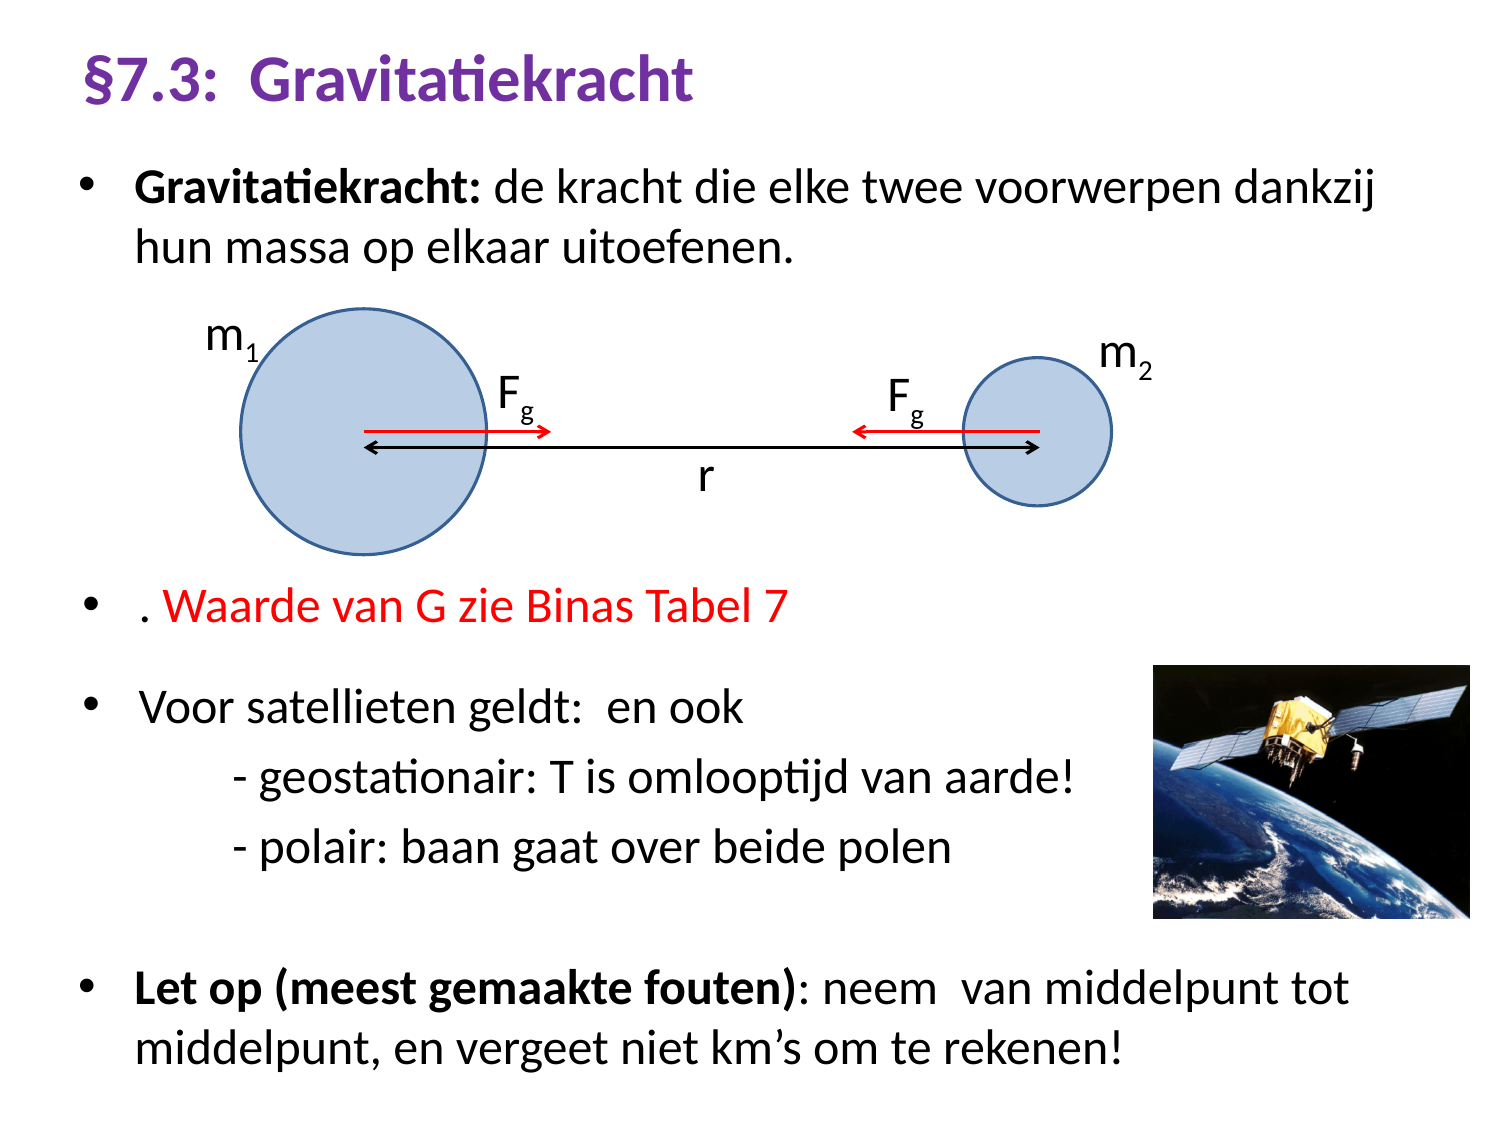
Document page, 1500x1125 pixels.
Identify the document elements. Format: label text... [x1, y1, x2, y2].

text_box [240, 308, 1112, 555]
text_box m2 [1114, 310, 1168, 394]
text_box m1 [189, 293, 275, 377]
list Gravitatiekracht: de kracht die elke twee voorwerpen dankzij hun massa op elkaar uitoefenen. [62, 145, 1466, 310]
picture [1152, 665, 1470, 919]
title §7.3: Gravitatiekracht [67, 26, 1466, 125]
